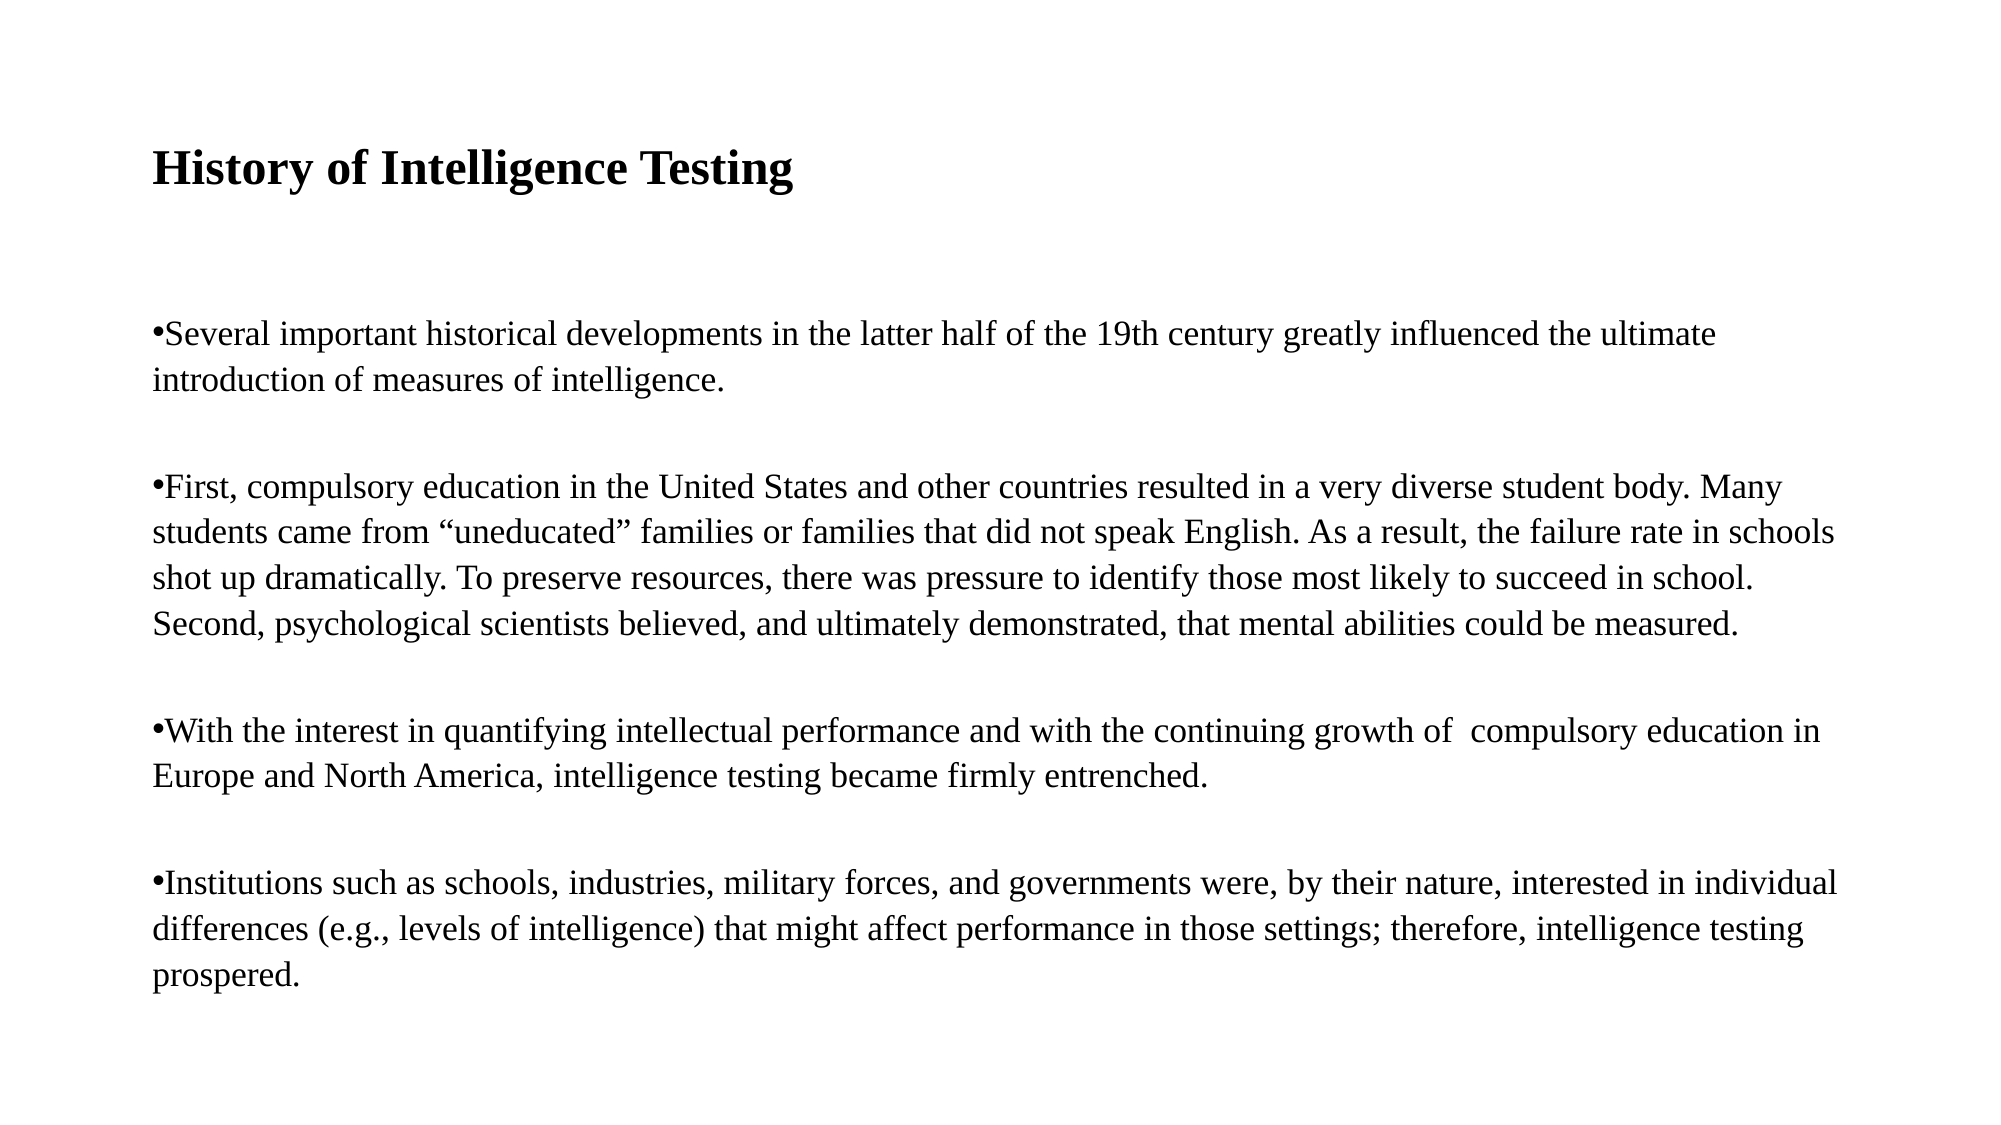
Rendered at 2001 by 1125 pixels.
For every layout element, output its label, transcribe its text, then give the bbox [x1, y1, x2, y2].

title History of Intelligence Testing [137, 59, 1863, 278]
list Several important historical developments in the latter half of the 19th century greatly influenced the ultimate introduction of measures of intelligence. First, compulsory education in the United States and other countries resulted in a very diverse student body. Many students came from “uneducated” families or families that did not speak English. As a result, the failure rate in schools shot up dramatically. To preserve resources, there was pressure to identify those most likely to succeed in school. Second, psychological scientists believed, and ultimately demonstrated, that mental abilities could be measured. With the interest in quantifying intellectual performance and with the continuing growth of compulsory education in Europe and North America, intelligence testing became firmly entrenched. Institutions such as schools, industries, military forces, and governments were, by their nature, interested in individual differences (e.g., levels of intelligence) that might affect performance in those settings; therefore, intelligence testing prospered. [137, 299, 1863, 1014]
